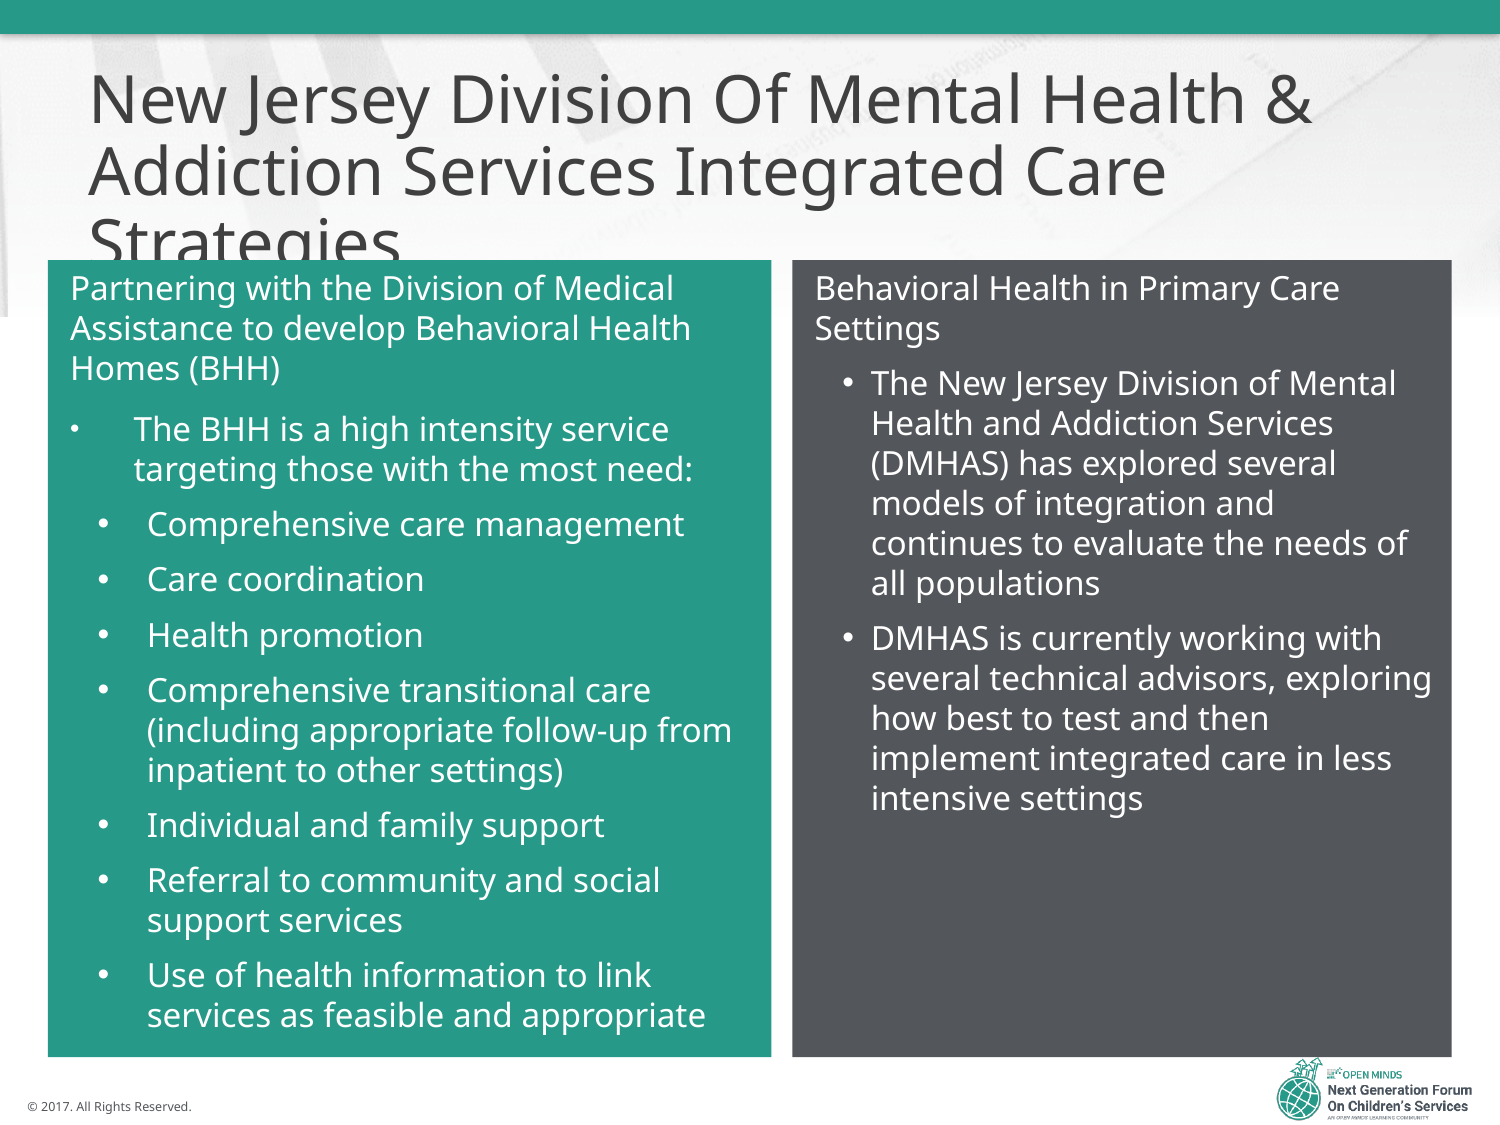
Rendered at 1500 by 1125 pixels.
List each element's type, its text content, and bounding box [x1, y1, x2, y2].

text_box © 2017. All Rights Reserved. [27, 1092, 250, 1125]
text_box Partnering with the Division of Medical Assistance to develop Behavioral Health Homes (BHH) The BHH is a high intensity service targeting those with the most need: Comprehensive care management Care coordination Health promotion Comprehensive transitional care (including appropriate follow-up from inpatient to other settings) Individual and family support Referral to community and social support services Use of health information to link services as feasible and appropriate [47, 260, 772, 1058]
picture [1270, 1052, 1478, 1125]
title New Jersey Division Of Mental Health & Addiction Services Integrated Care Strategies [66, 51, 1440, 297]
text_box Behavioral Health in Primary Care Settings The New Jersey Division of Mental Health and Addiction Services (DMHAS) has explored several models of integration and continues to evaluate the needs of all populations DMHAS is currently working with several technical advisors, exploring how best to test and then implement integrated care in less intensive settings [792, 260, 1452, 1058]
